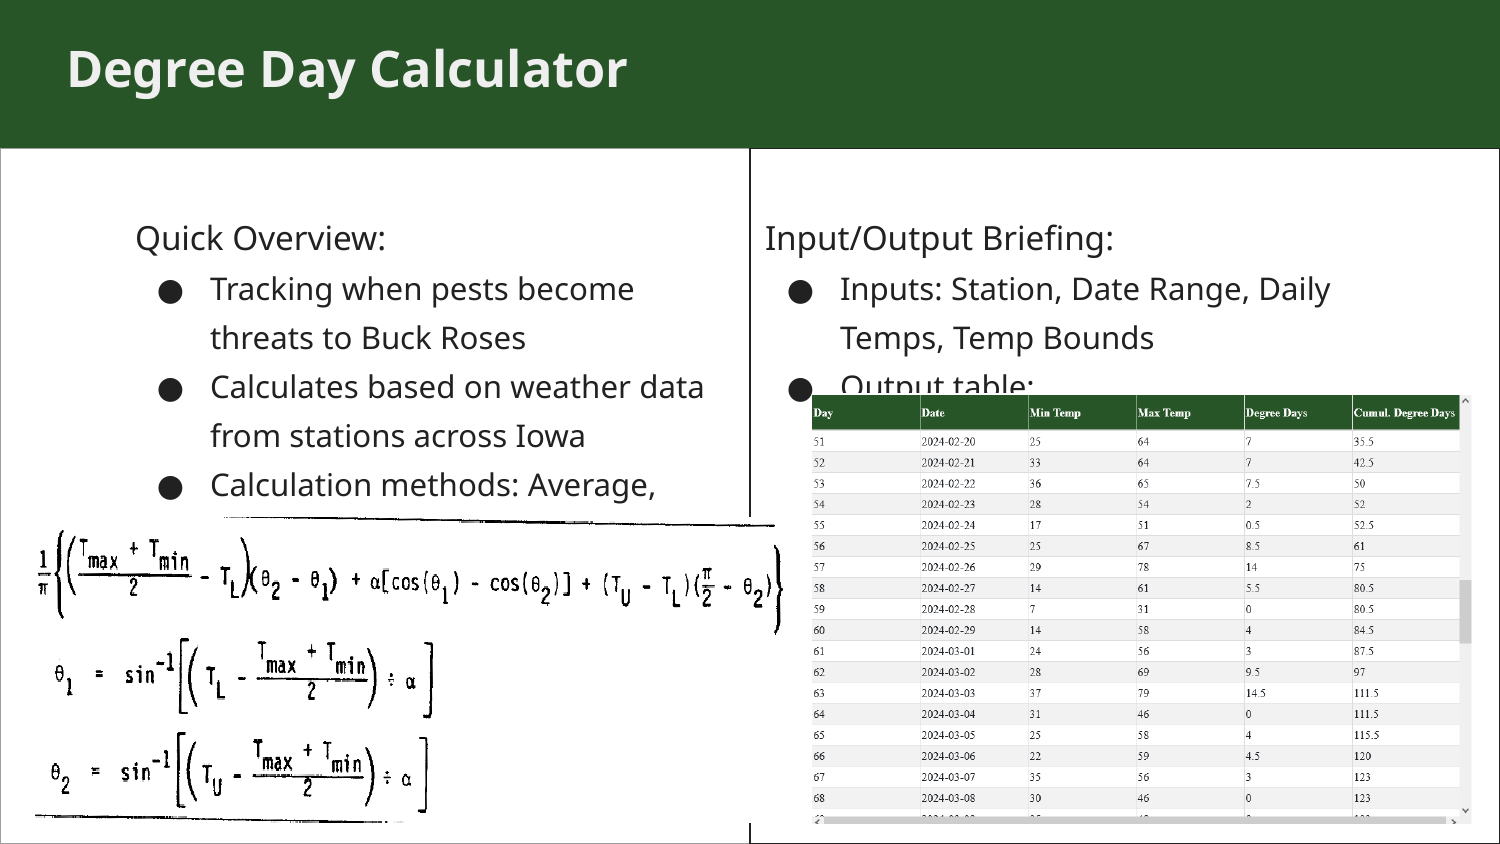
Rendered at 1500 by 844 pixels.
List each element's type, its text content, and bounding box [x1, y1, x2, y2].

table_header Input/Output Briefing: Inputs: Station, Date Range, Daily Temps, Temp Bounds Output table: [751, 149, 1499, 843]
table_header Quick Overview: Tracking when pests become threats to Buck Roses Calculates based on weather data from stations across Iowa Calculation methods: Average, Modified Average/Custom, Sine [1, 149, 749, 843]
picture [35, 517, 785, 824]
title Degree Day Calculator [51, 18, 1449, 118]
picture [811, 393, 1472, 824]
